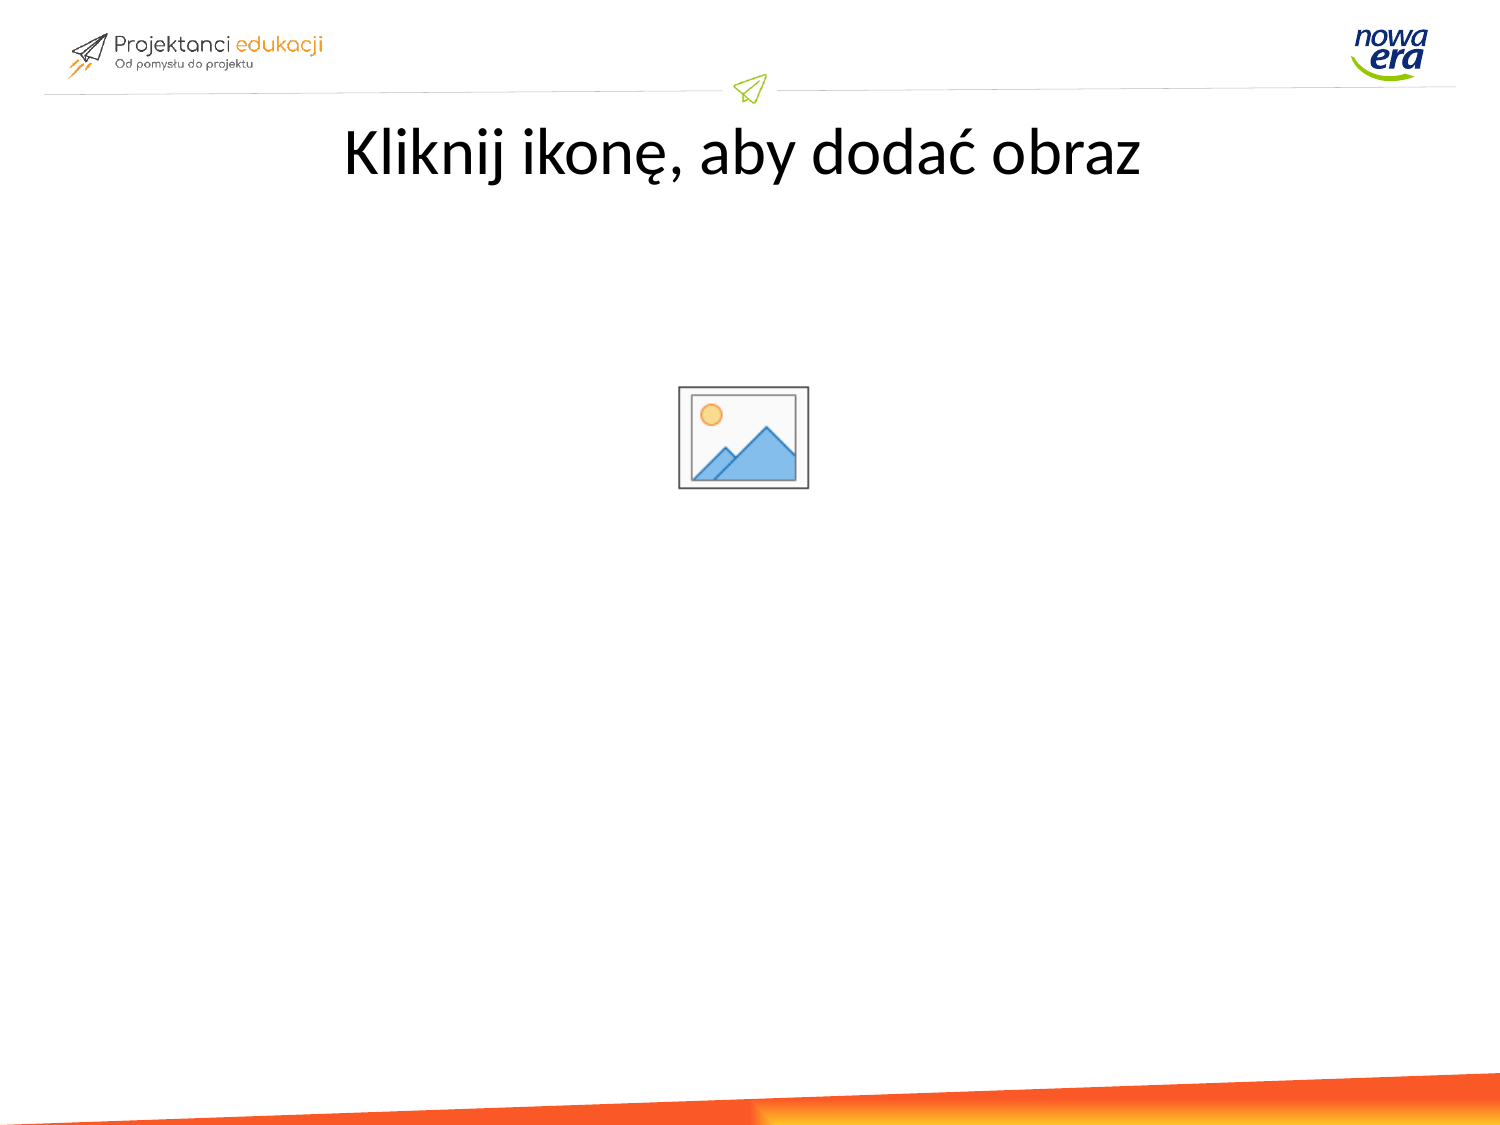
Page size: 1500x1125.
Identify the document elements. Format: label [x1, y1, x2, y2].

picture [44, 25, 346, 86]
picture [293, 73, 1195, 776]
